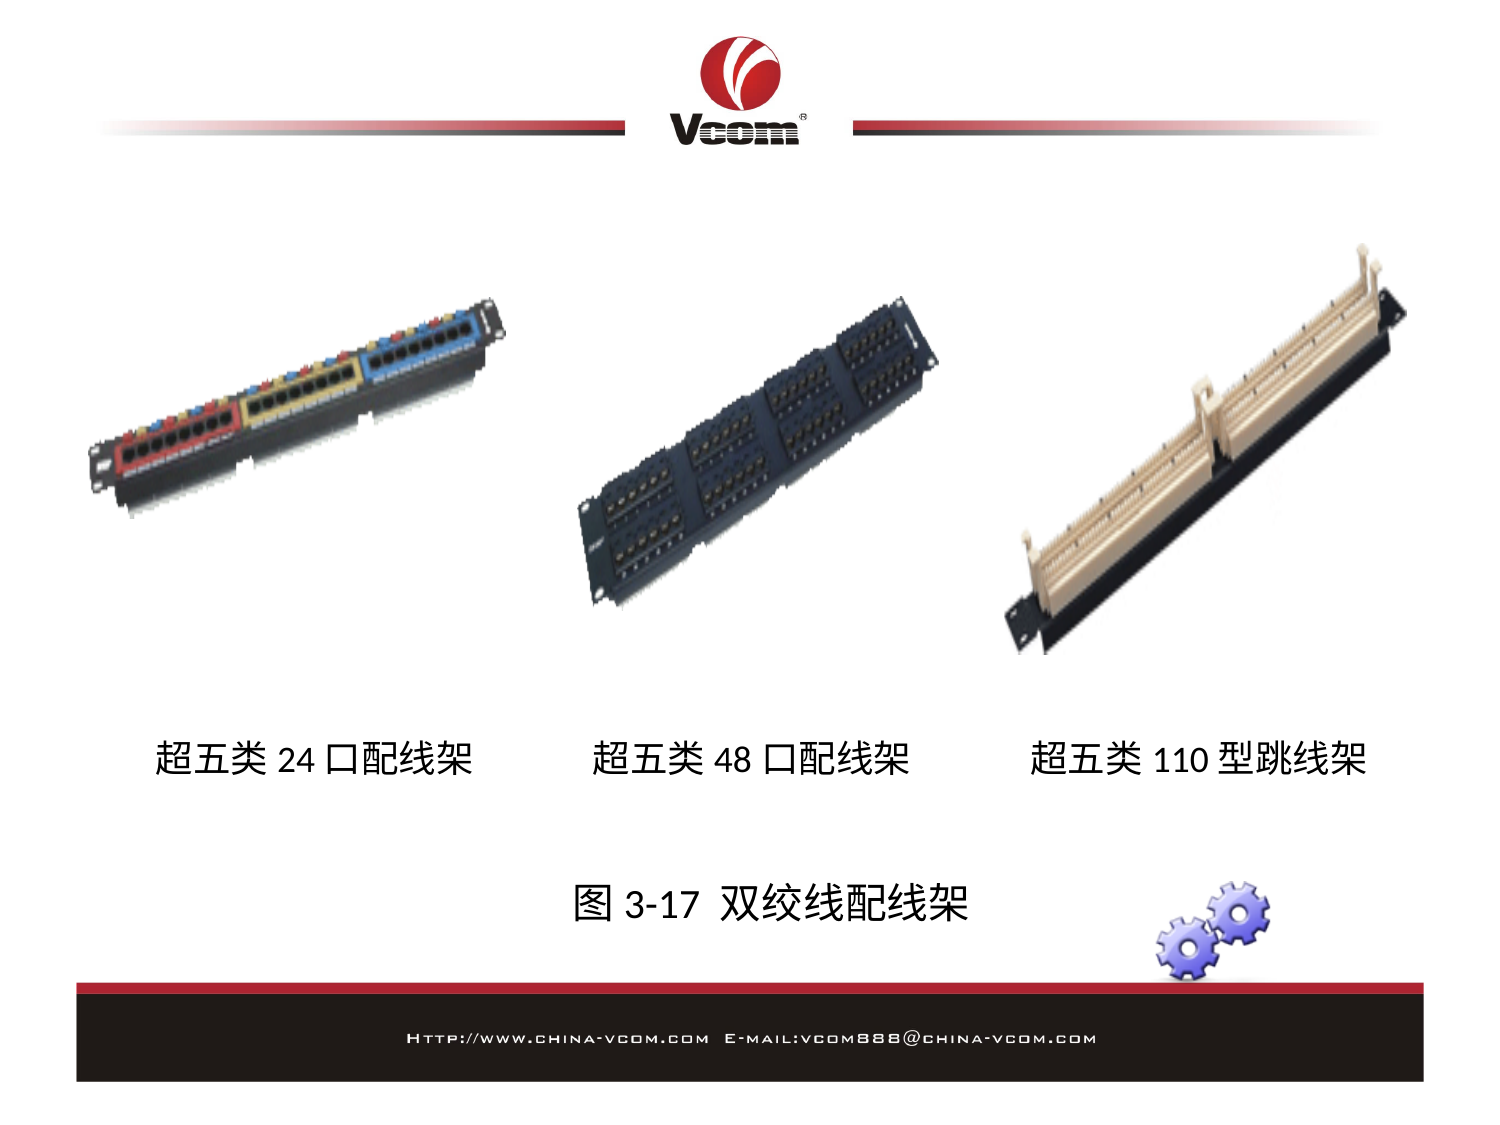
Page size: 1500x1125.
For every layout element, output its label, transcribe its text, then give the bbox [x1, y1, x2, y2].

picture [76, 964, 1424, 1082]
title [75, 45, 1425, 233]
text_box [171, 42, 1159, 231]
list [1151, 869, 1277, 995]
text_box 图3-17 双绞线配线架 [557, 869, 986, 935]
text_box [88, 243, 1412, 801]
picture [65, 36, 1412, 161]
